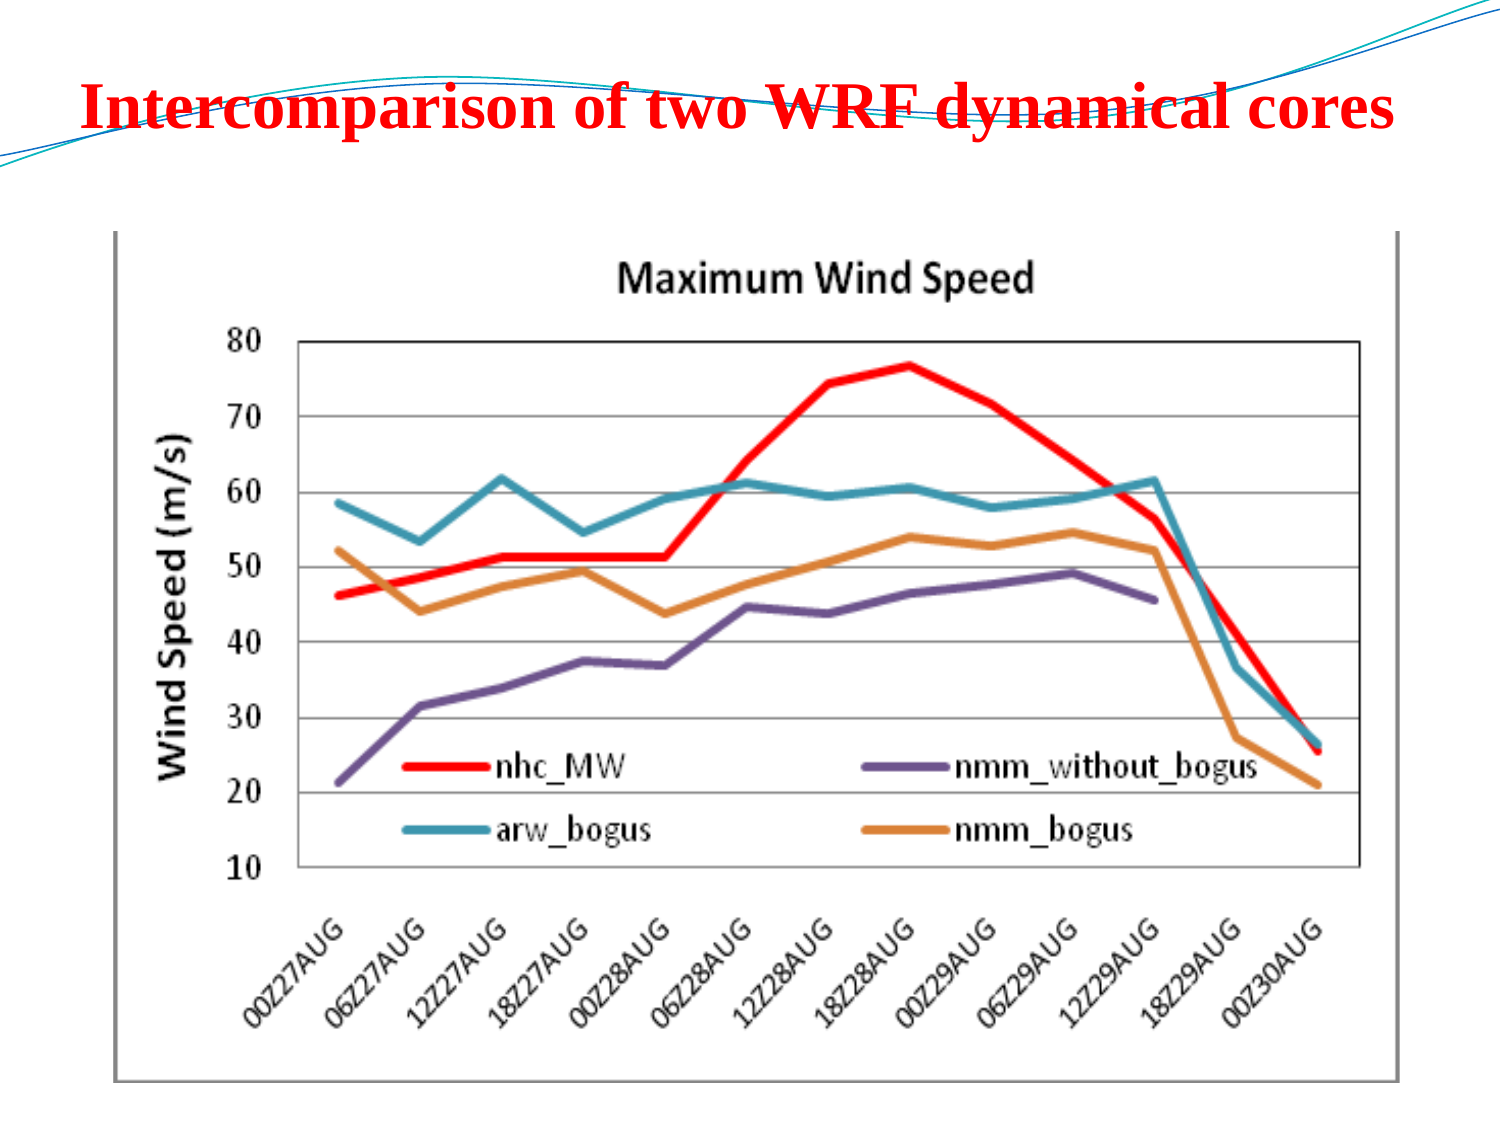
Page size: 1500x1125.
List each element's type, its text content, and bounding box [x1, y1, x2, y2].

text_box Intercomparison of two WRF dynamical cores [64, 54, 1436, 150]
picture [111, 231, 1400, 1083]
